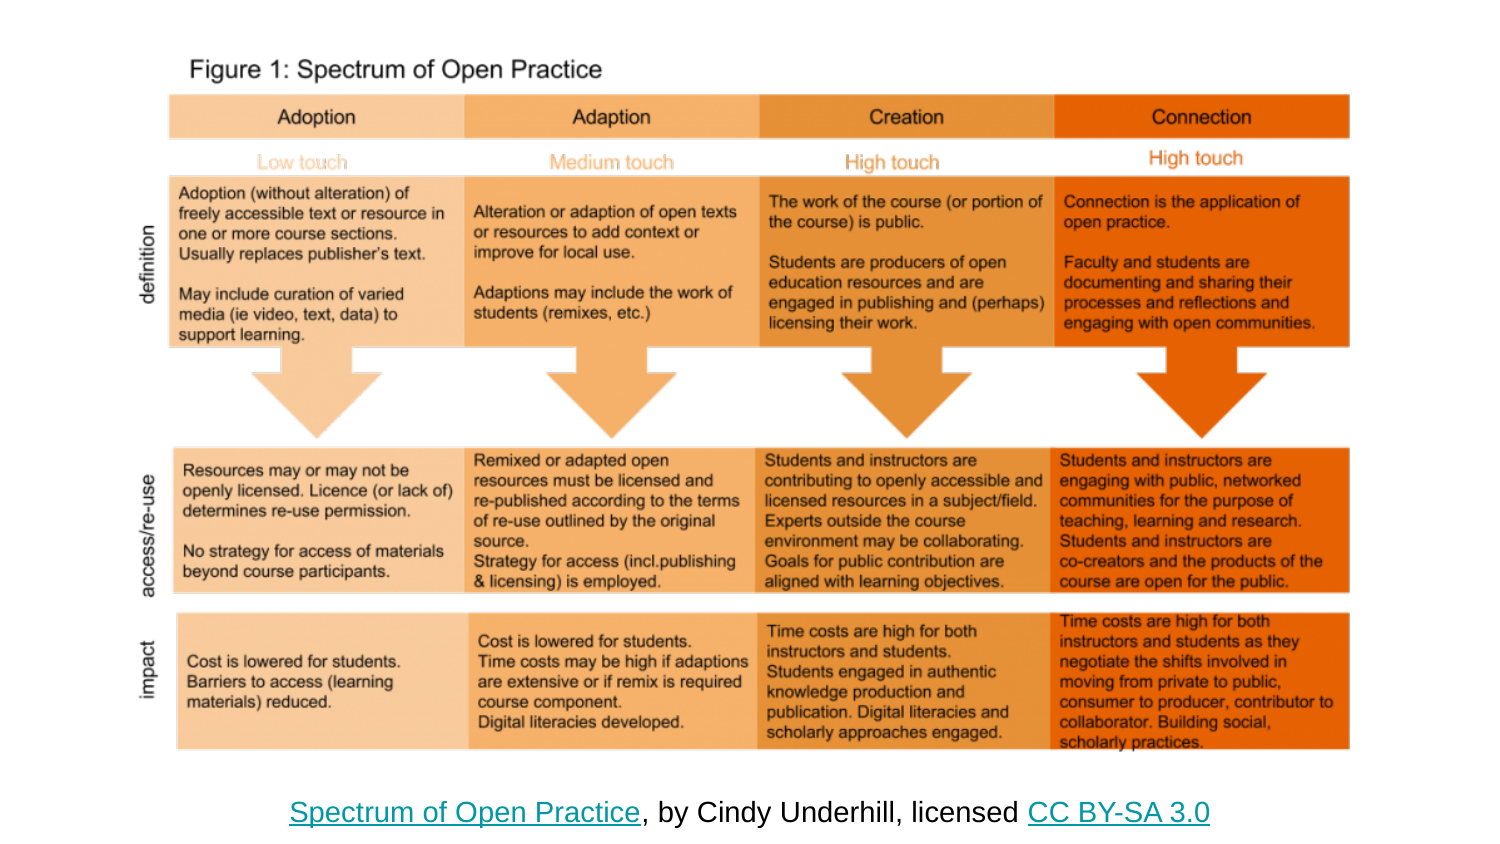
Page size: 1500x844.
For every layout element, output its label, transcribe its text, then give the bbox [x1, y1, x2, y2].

picture [108, 24, 1392, 778]
text_box Spectrum of Open Practice, by Cindy Underhill, licensed CC BY-SA 3.0 [0, 777, 1500, 844]
